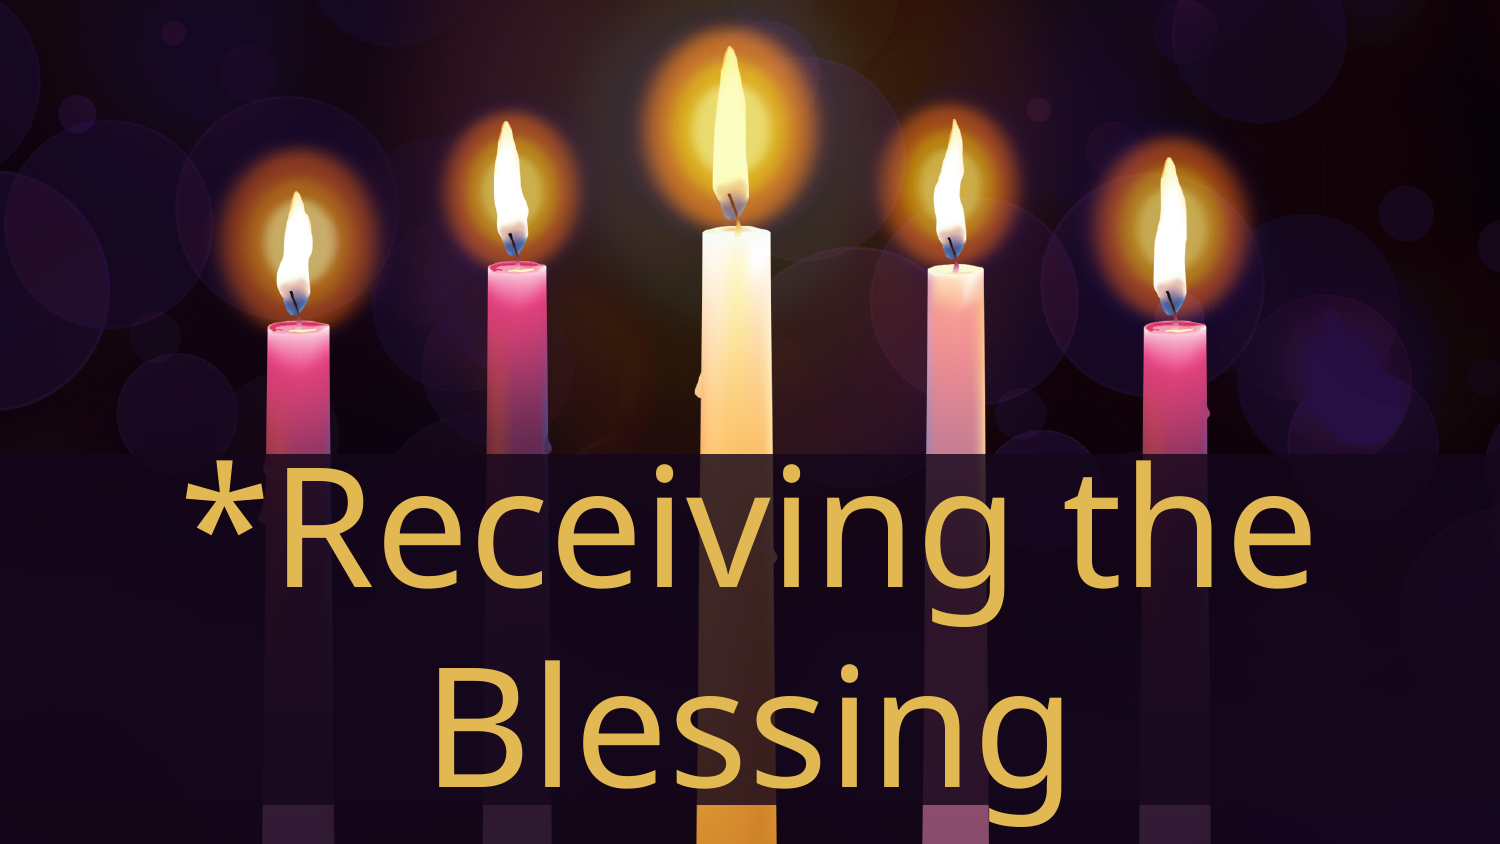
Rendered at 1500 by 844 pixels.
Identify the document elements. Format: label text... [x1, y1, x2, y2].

text_box *Receiving the Blessing [101, 413, 1399, 828]
picture [0, 0, 1500, 844]
